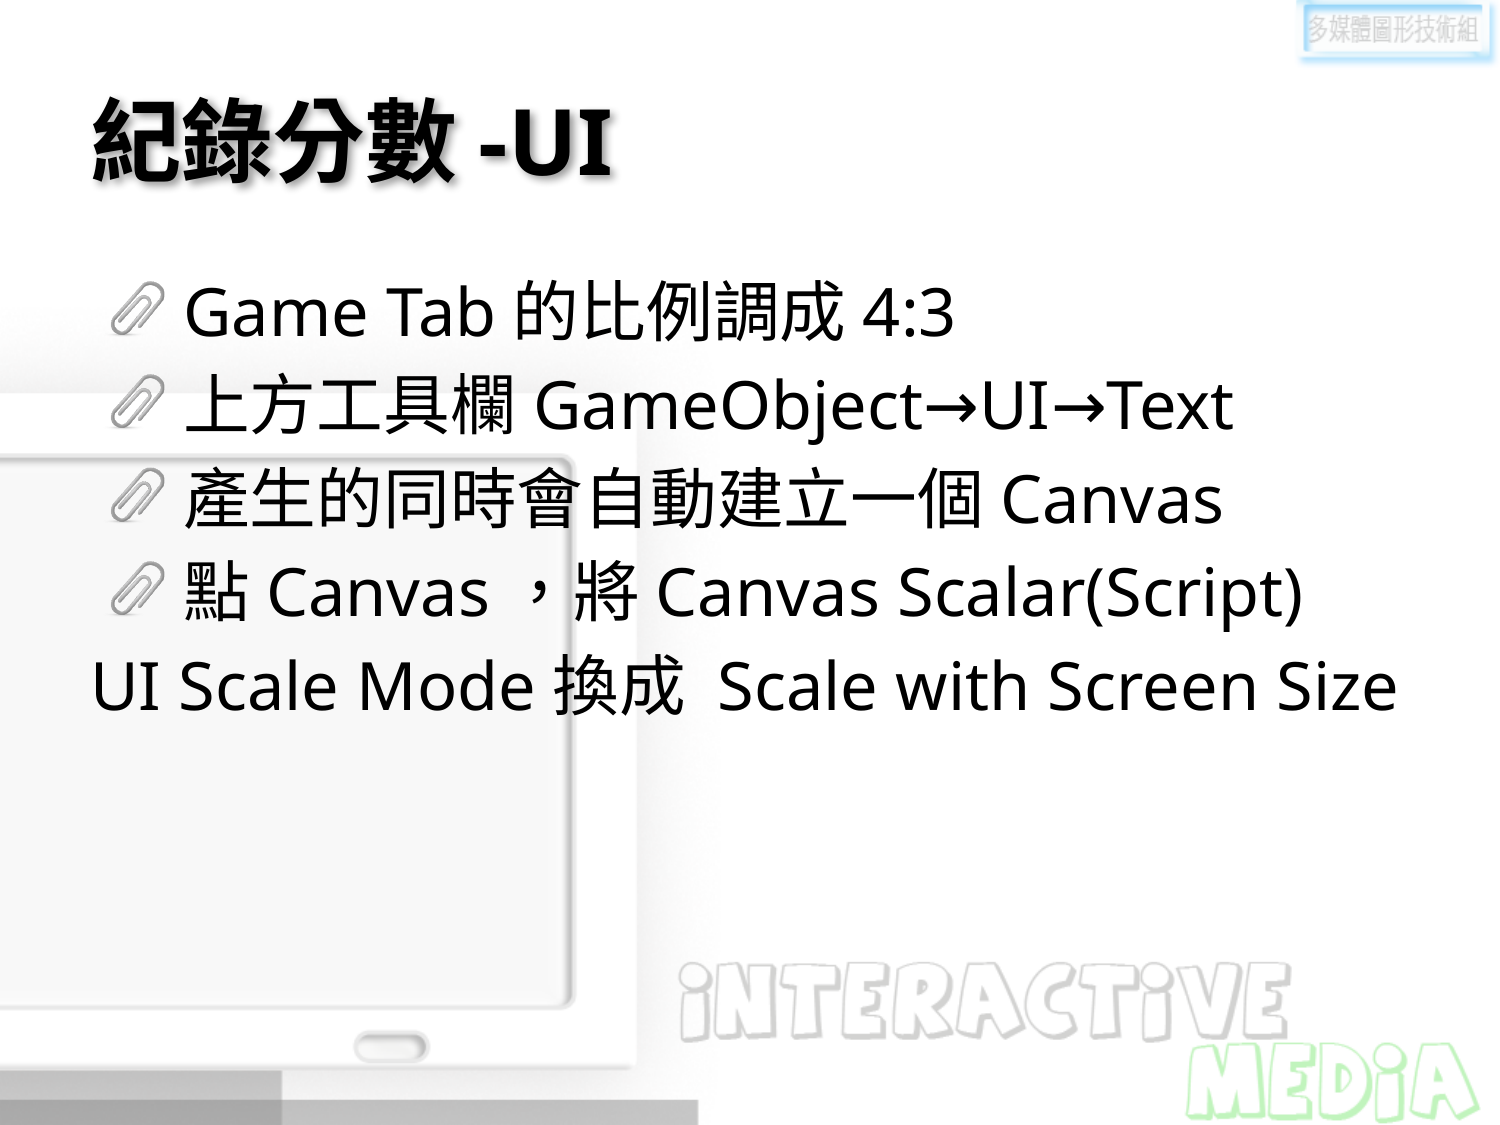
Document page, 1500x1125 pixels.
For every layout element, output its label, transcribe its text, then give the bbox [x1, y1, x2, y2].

list Game Tab的比例調成4:3 上方工具欄GameObject→UI→Text 產生的同時會自動建立一個Canvas 點Canvas，將Canvas Scalar(Script) UI Scale Mode換成 Scale with Screen Size [75, 262, 1425, 1005]
title 紀錄分數-UI [75, 45, 1152, 233]
picture [0, 0, 1500, 1125]
